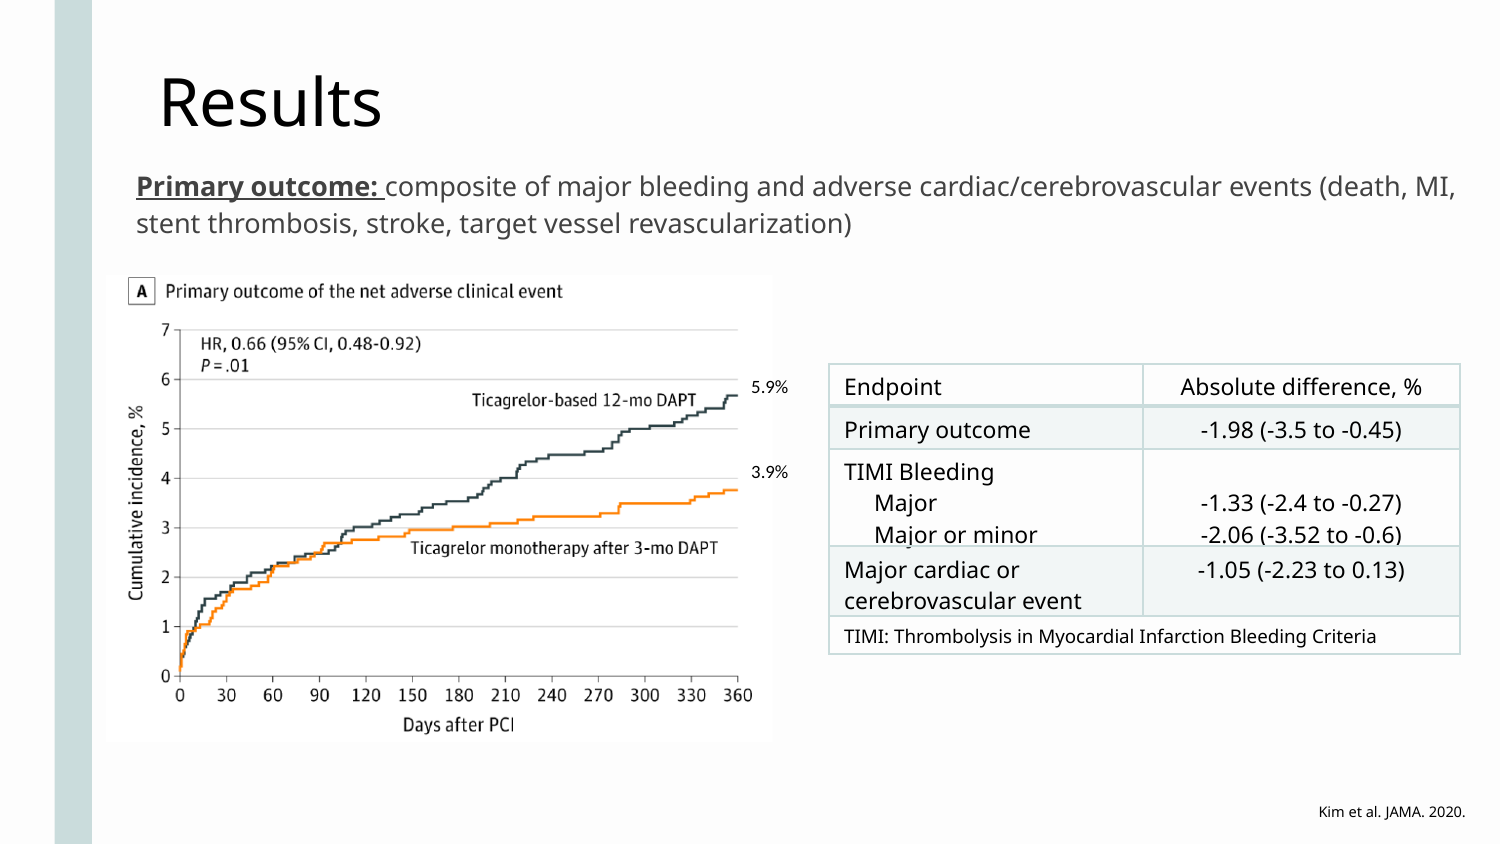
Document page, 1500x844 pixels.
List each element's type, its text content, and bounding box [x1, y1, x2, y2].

table_cell -1.33 (-2.4 to -0.27) -2.06 (-3.52 to -0.6) [1144, 450, 1459, 545]
text_box Results [143, 48, 1203, 148]
table_cell TIMI Bleeding Major Major or minor [830, 450, 1142, 545]
table_header Absolute difference, % [1144, 365, 1459, 404]
table_cell TIMI: Thrombolysis in Myocardial Infarction Bleeding Criteria [830, 617, 1459, 653]
text_box 3.9% [777, 448, 818, 494]
table_cell -1.98 (-3.5 to -0.45) [1144, 408, 1459, 448]
table_cell -1.05 (-2.23 to 0.13) [1144, 547, 1459, 615]
text_box Kim et al. JAMA. 2020. [853, 795, 1485, 828]
list Primary outcome: composite of major bleeding and adverse cardiac/cerebrovascular events (death, MI, stent thrombosis, stroke, target vessel revascularization) [94, 149, 1485, 251]
table_header Endpoint [830, 365, 1142, 404]
table_cell Primary outcome [830, 408, 1142, 448]
table_cell Major cardiac or cerebrovascular event [830, 547, 1142, 615]
text_box 5.9% [777, 363, 818, 409]
picture [105, 275, 773, 743]
